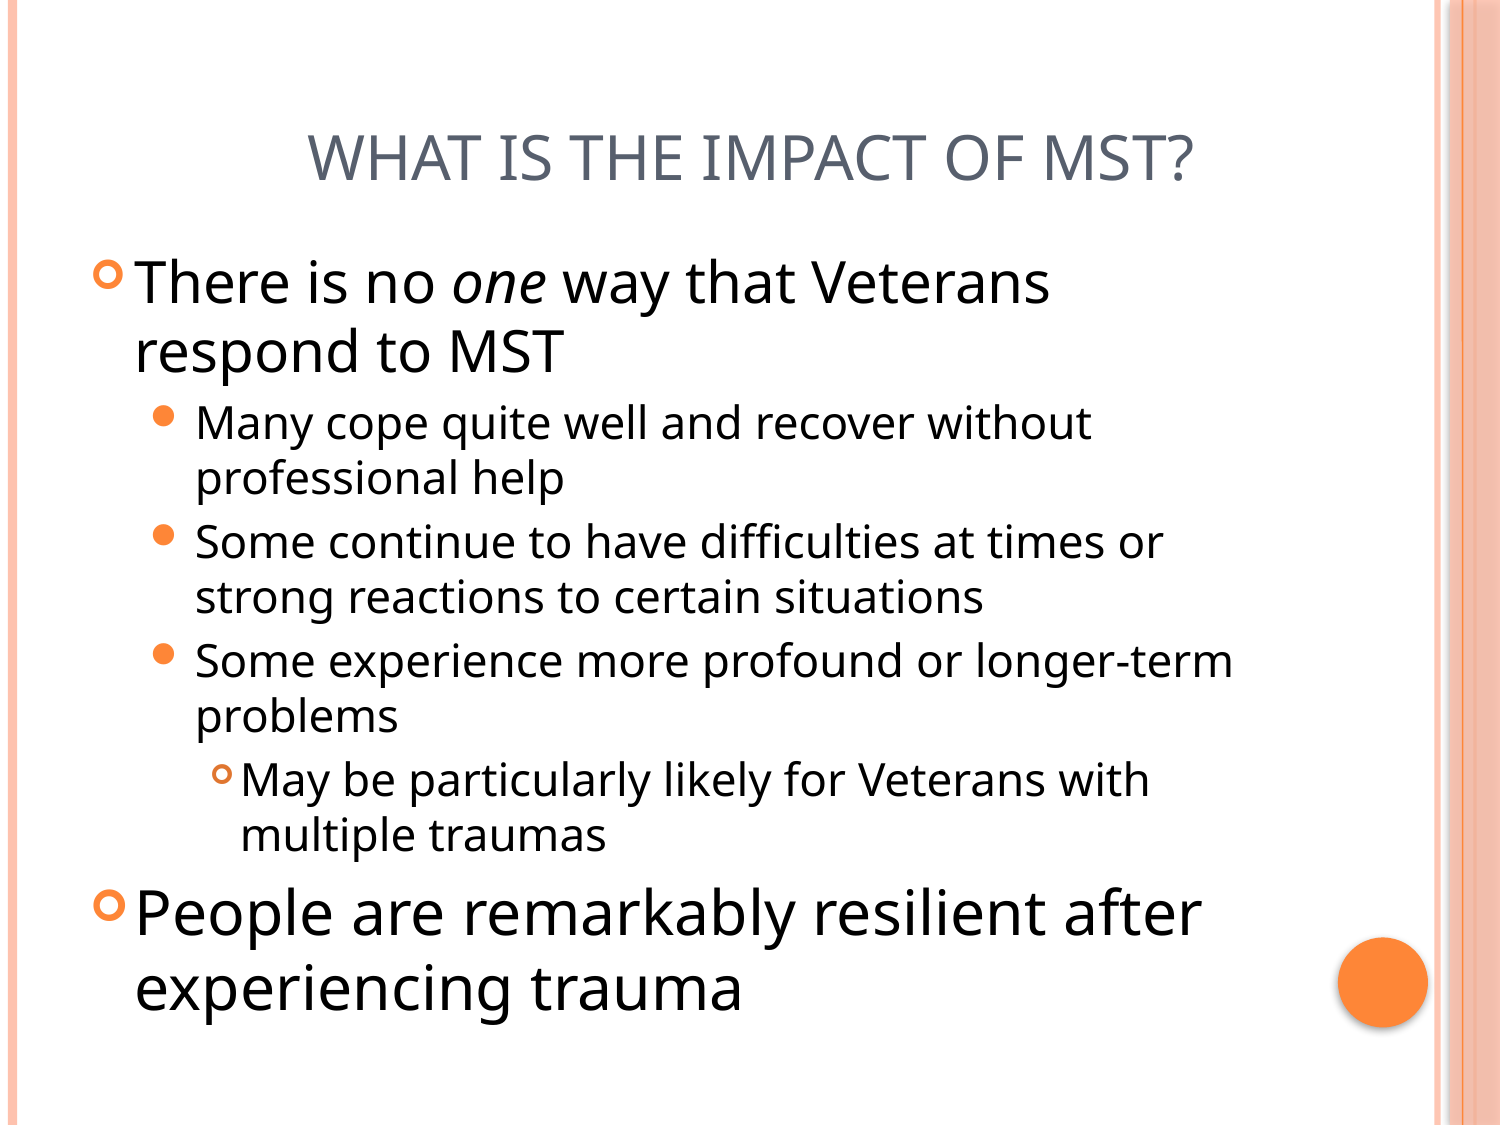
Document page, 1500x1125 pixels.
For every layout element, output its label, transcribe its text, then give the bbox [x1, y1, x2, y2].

list There is no one way that Veterans respond to MST Many cope quite well and recover without professional help Some continue to have difficulties at times or strong reactions to certain situations Some experience more profound or longer-term problems May be particularly likely for Veterans with multiple traumas People are remarkably resilient after experiencing trauma [75, 237, 1300, 1037]
title What is the Impact of MST? [78, 40, 1425, 200]
